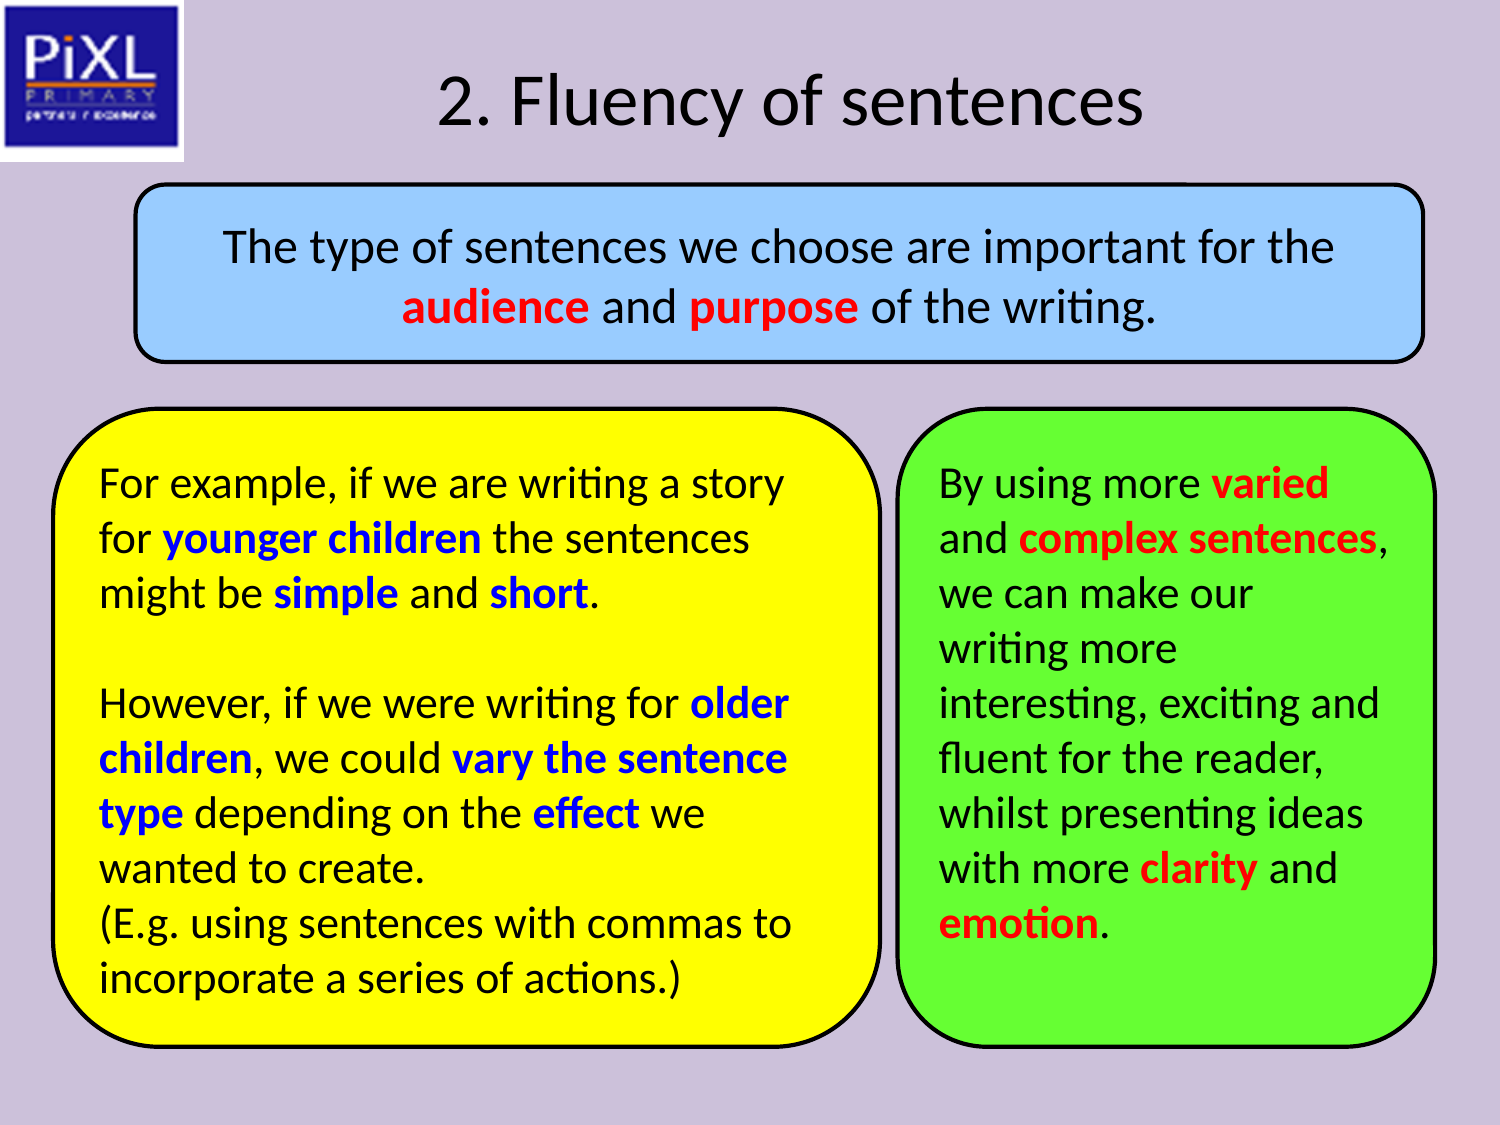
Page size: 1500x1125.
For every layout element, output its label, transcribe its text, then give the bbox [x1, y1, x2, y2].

text_box For example, if we are writing a story for younger children the sentences might be simple and short. However, if we were writing for older children, we could vary the sentence type depending on the effect we wanted to create. (E.g. using sentences with commas to incorporate a series of actions.) [53, 408, 880, 1047]
text_box 2. Fluency of sentences [206, 42, 1376, 148]
text_box By using more varied and complex sentences, we can make our writing more interesting, exciting and fluent for the reader, whilst presenting ideas with more clarity and emotion. [897, 408, 1436, 1047]
text_box The type of sentences we choose are important for the audience and purpose of the writing. [135, 184, 1424, 362]
picture [0, 0, 184, 162]
